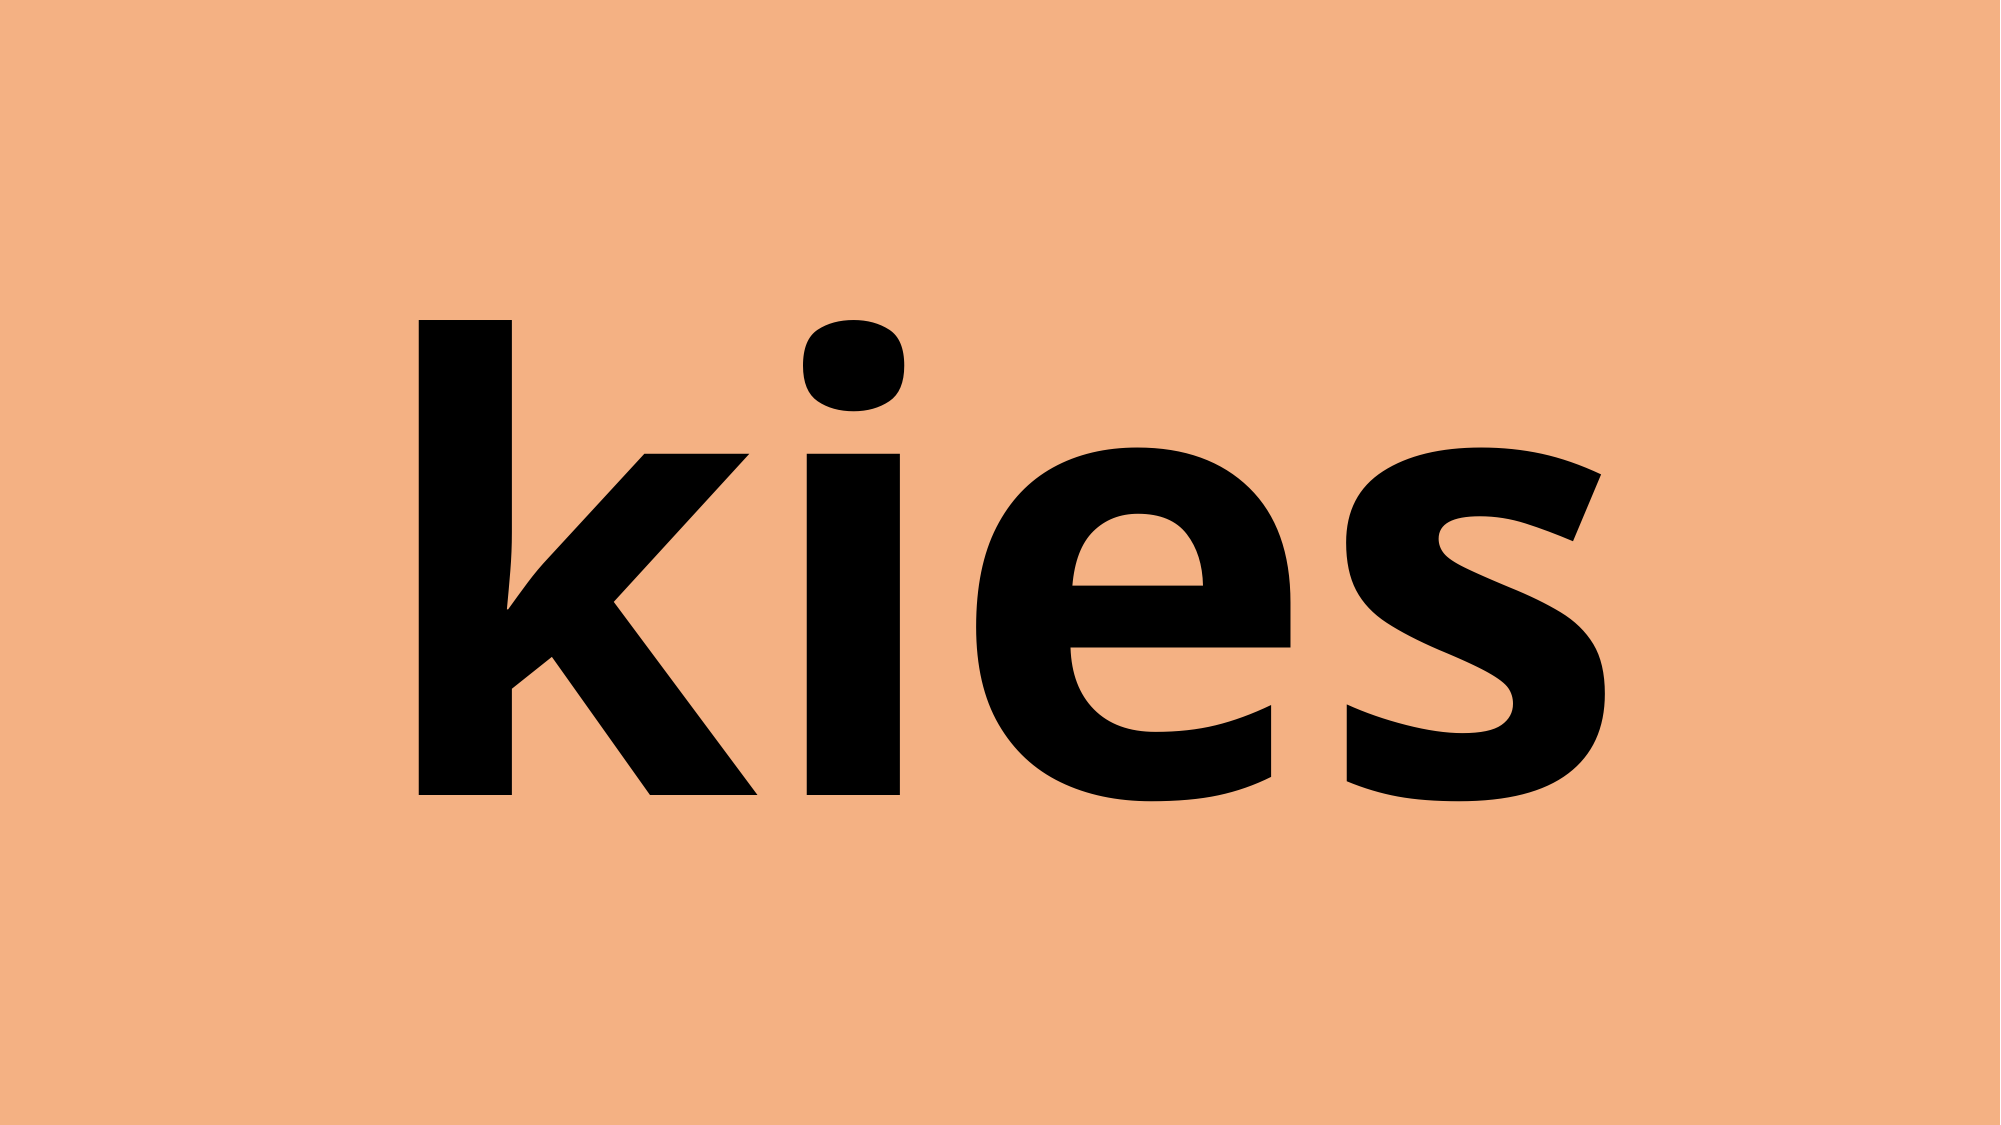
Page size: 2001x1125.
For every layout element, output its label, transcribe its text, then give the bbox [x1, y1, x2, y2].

title kies [137, 484, 1863, 702]
